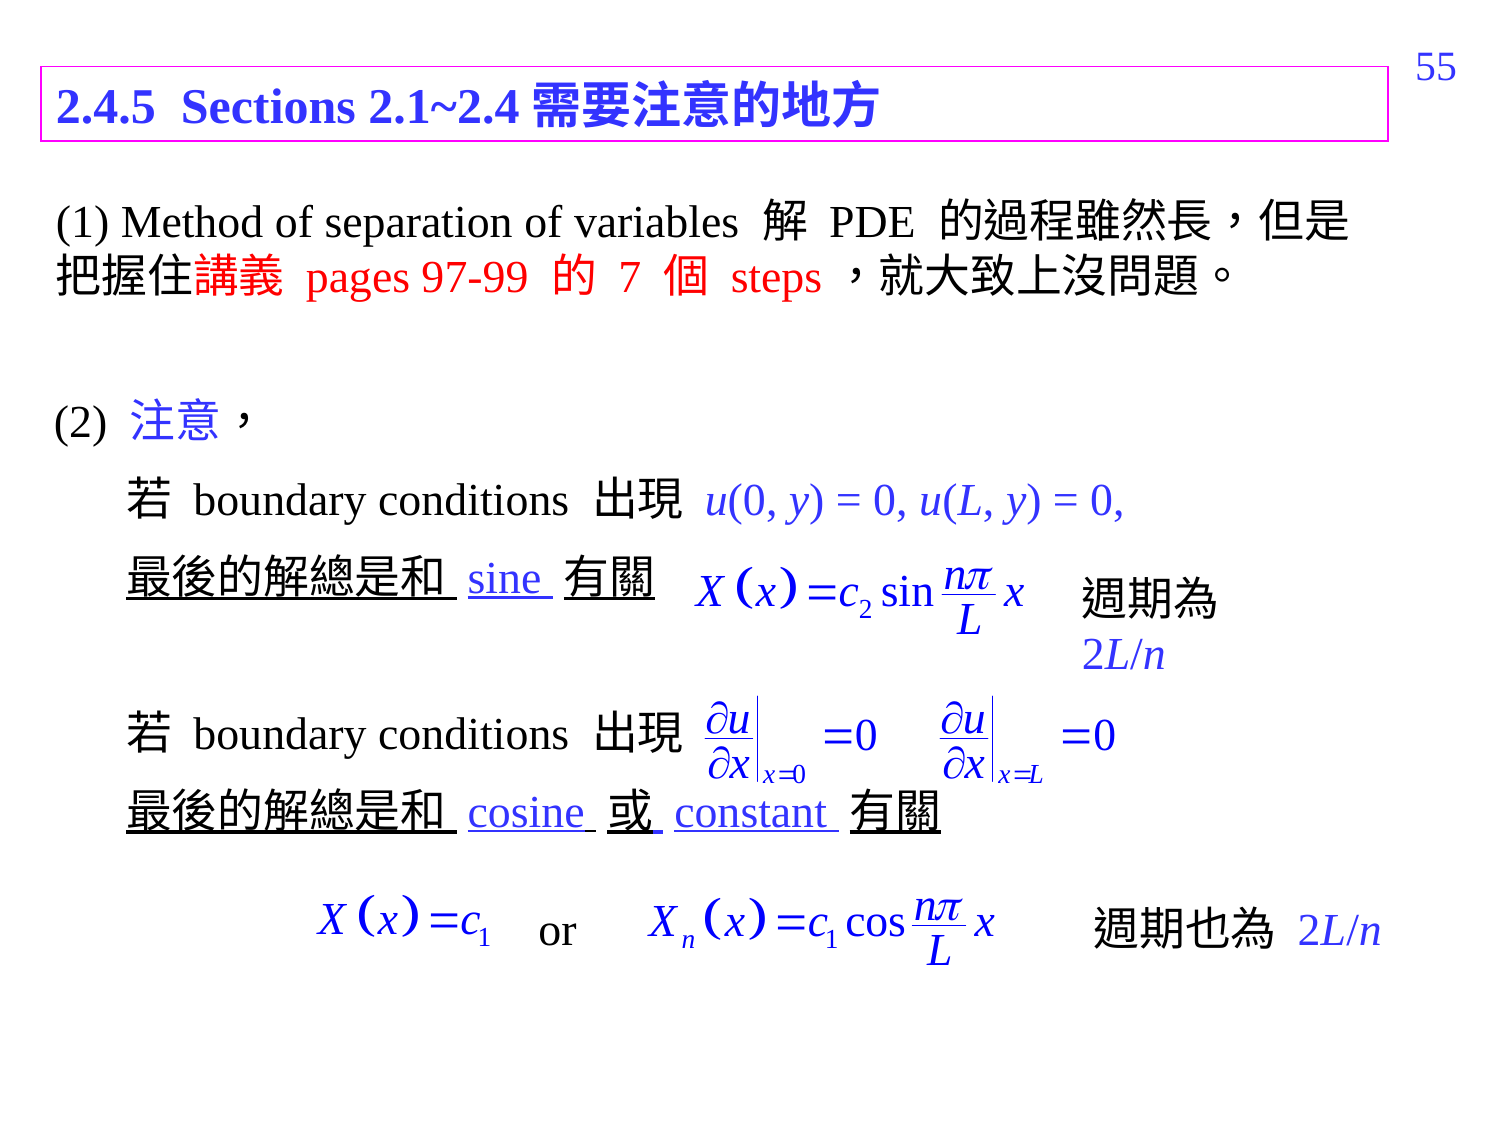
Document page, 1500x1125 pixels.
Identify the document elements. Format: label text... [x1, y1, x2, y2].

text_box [641, 880, 999, 971]
text_box or [523, 892, 595, 963]
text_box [700, 691, 882, 790]
slide_number 144 [1352, 30, 1473, 110]
text_box 2.4.5 Sections 2.1~2.4需要注意的地方 [41, 66, 1388, 142]
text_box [688, 549, 1030, 640]
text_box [310, 892, 494, 954]
text_box 週期也為 2L/n [1078, 892, 1422, 963]
text_box 週期為 2L/n [1067, 561, 1339, 687]
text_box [935, 691, 1119, 790]
text_box (1) Method of separation of variables 解 PDE 的過程雖然長，但是把握住講義 pages 97-99 的 7 個 steps，就大致上沒問題。 [41, 184, 1400, 365]
text_box (2) 注意， 若 boundary conditions 出現 u(0, y) = 0, u(L, y) = 0, 最後的解總是和 sine 有關 若 boundary conditions 出現 最後的解總是和 cosine 或 constant 有關 [39, 384, 1445, 844]
